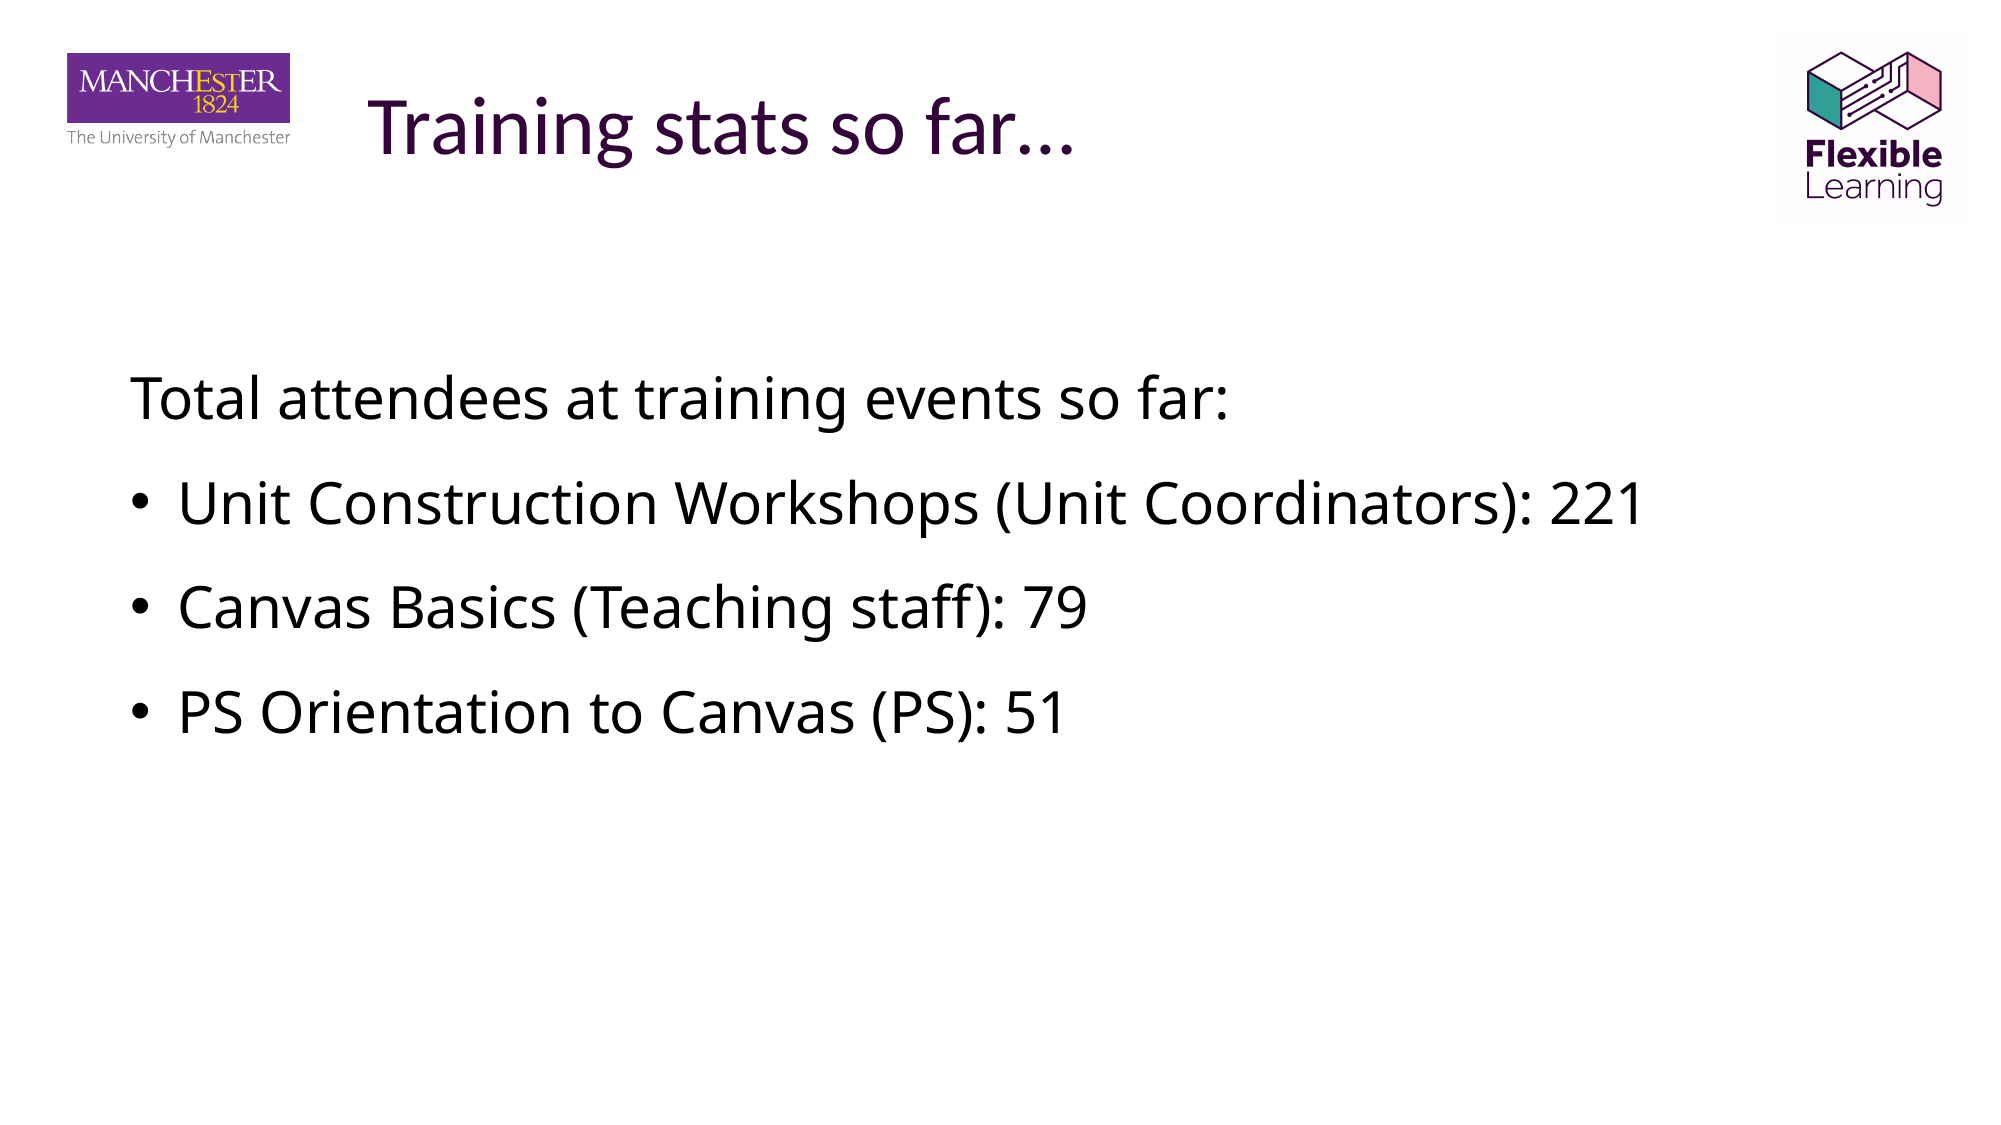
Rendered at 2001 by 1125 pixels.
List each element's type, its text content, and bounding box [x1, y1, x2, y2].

picture [66, 52, 291, 149]
picture [1778, 34, 1969, 225]
title Training stats so far… [352, 80, 1648, 175]
text_box Total attendees at training events so far: Unit Construction Workshops (Unit Coordinators): 221 Canvas Basics (Teaching staff): 79 PS Orientation to Canvas (PS): 51 [115, 318, 1885, 804]
